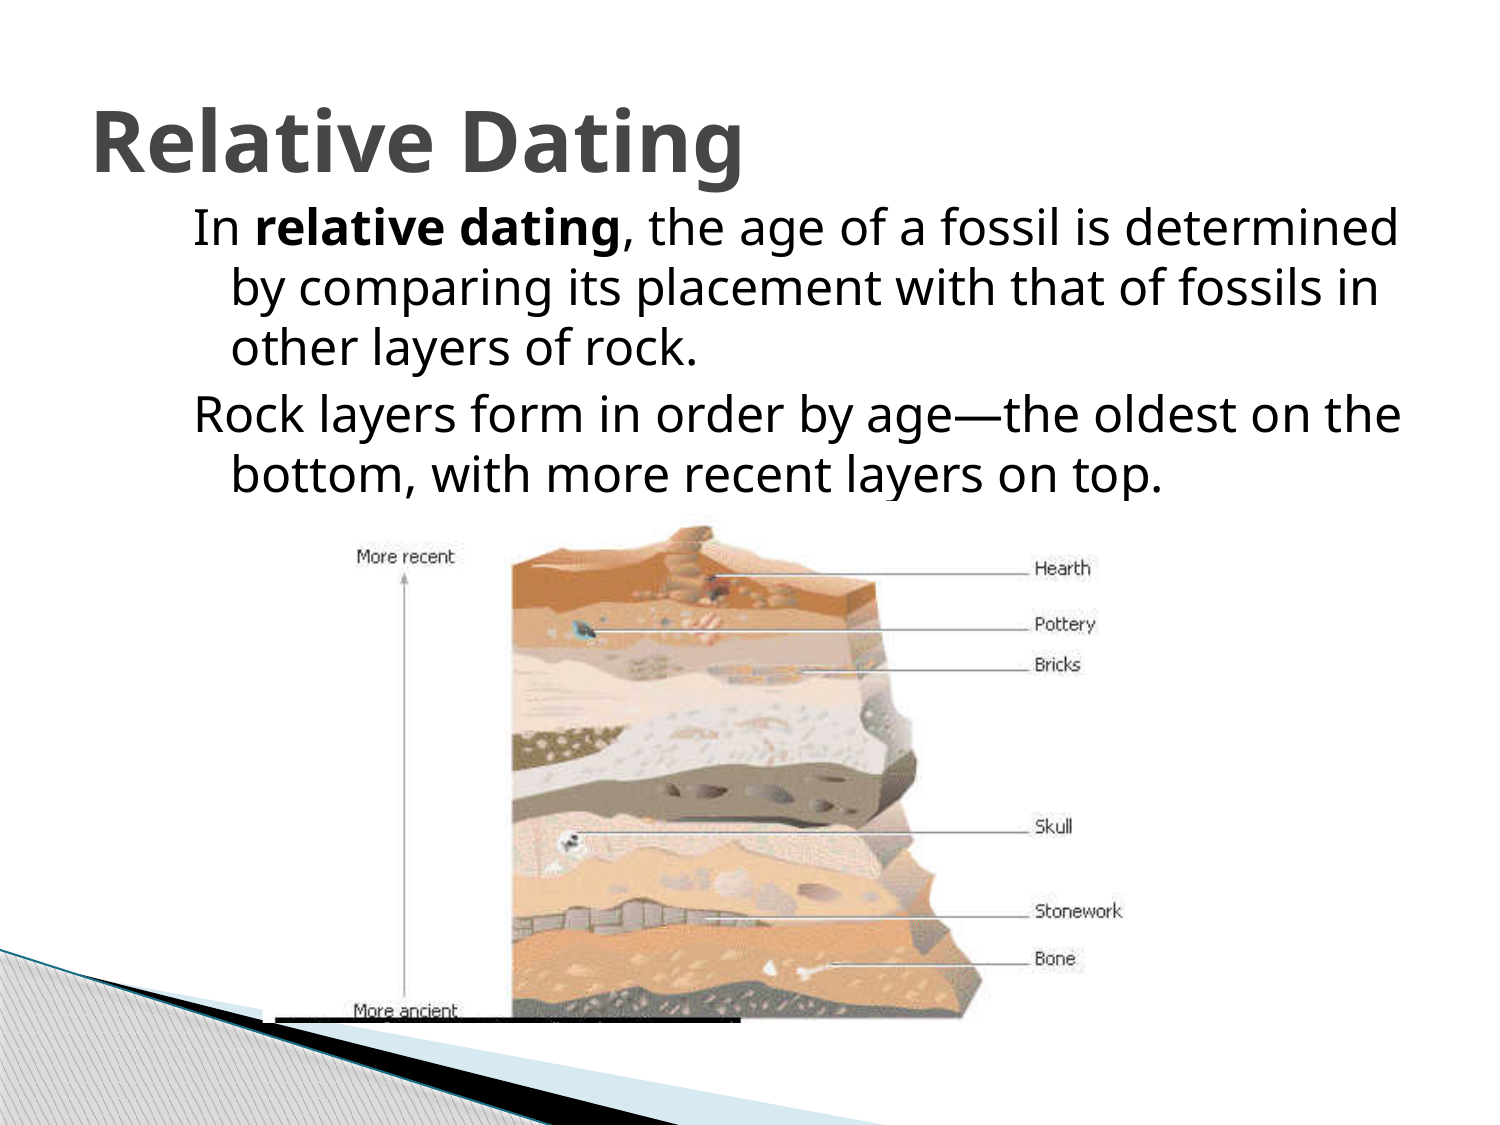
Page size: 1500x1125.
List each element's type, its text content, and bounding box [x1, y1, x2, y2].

title Relative Dating [75, 45, 1425, 233]
picture [262, 501, 1201, 1023]
list In relative dating, the age of a fossil is determined by comparing its placement with that of fossils in other layers of rock. Rock layers form in order by age—the oldest on the bottom, with more recent layers on top. [75, 233, 1425, 986]
